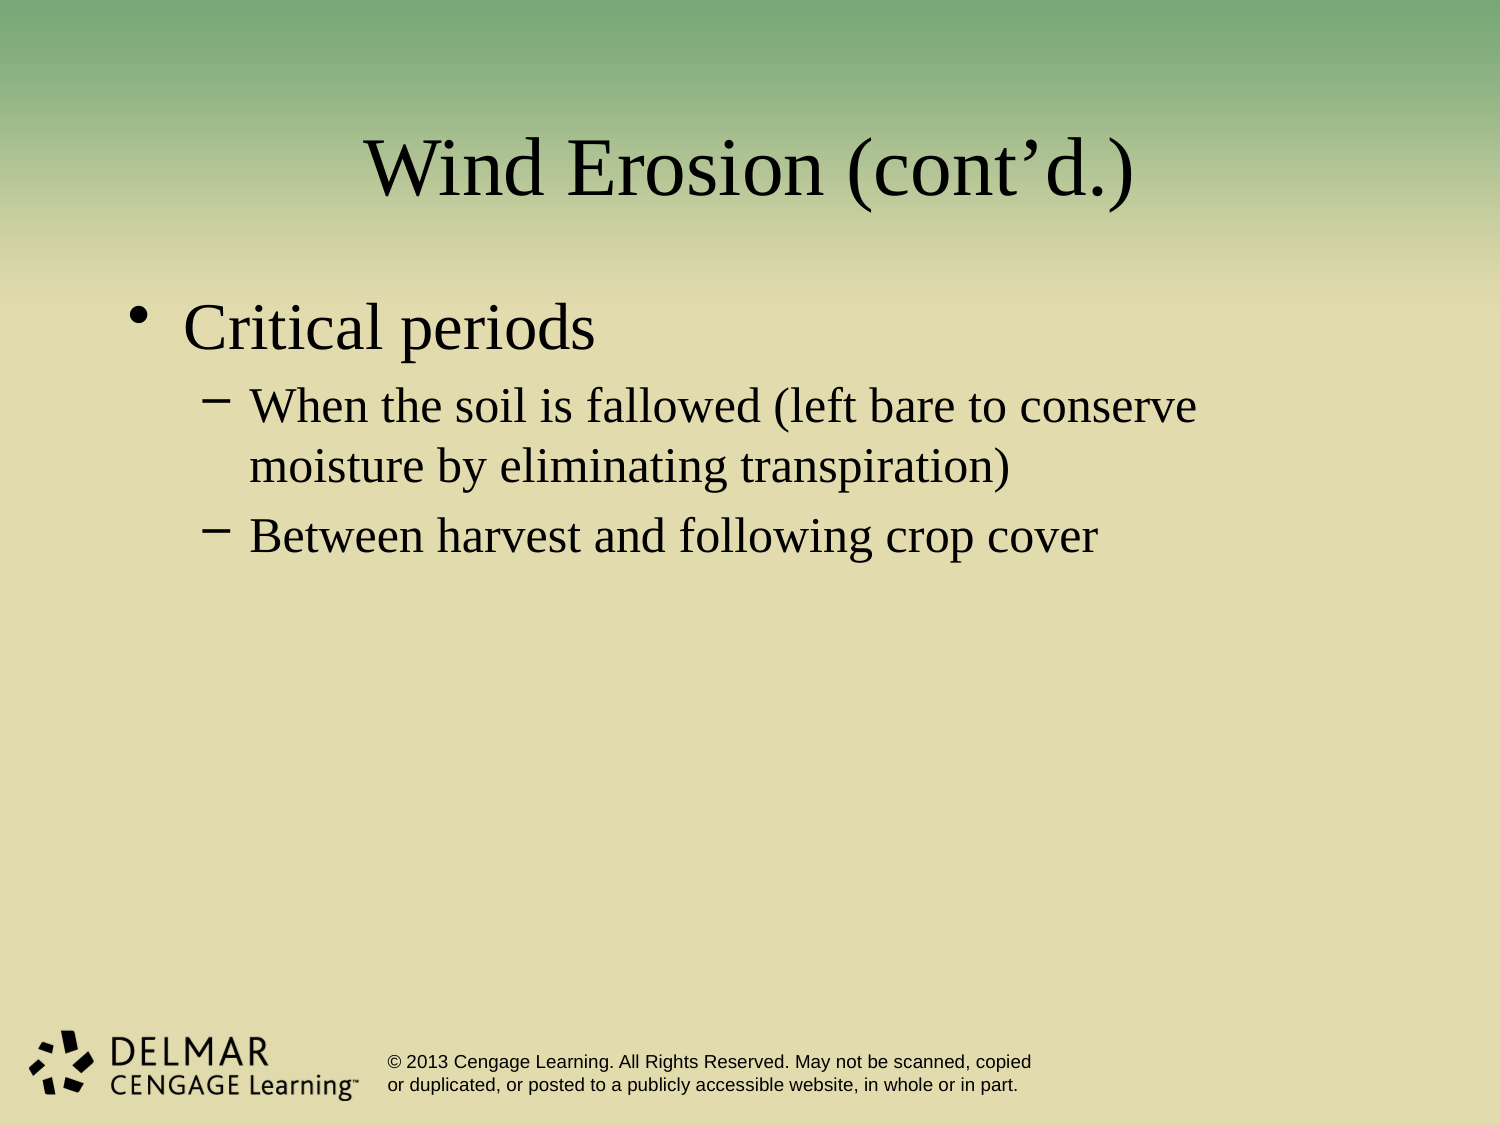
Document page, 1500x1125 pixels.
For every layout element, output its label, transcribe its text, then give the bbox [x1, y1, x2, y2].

footer [0, 1025, 550, 1103]
list Critical periods When the soil is fallowed (left bare to conserve moisture by eliminating transpiration) Between harvest and following crop cover [112, 275, 1388, 988]
title Wind Erosion (cont’d.) [112, 112, 1388, 275]
picture [0, 0, 1500, 1125]
